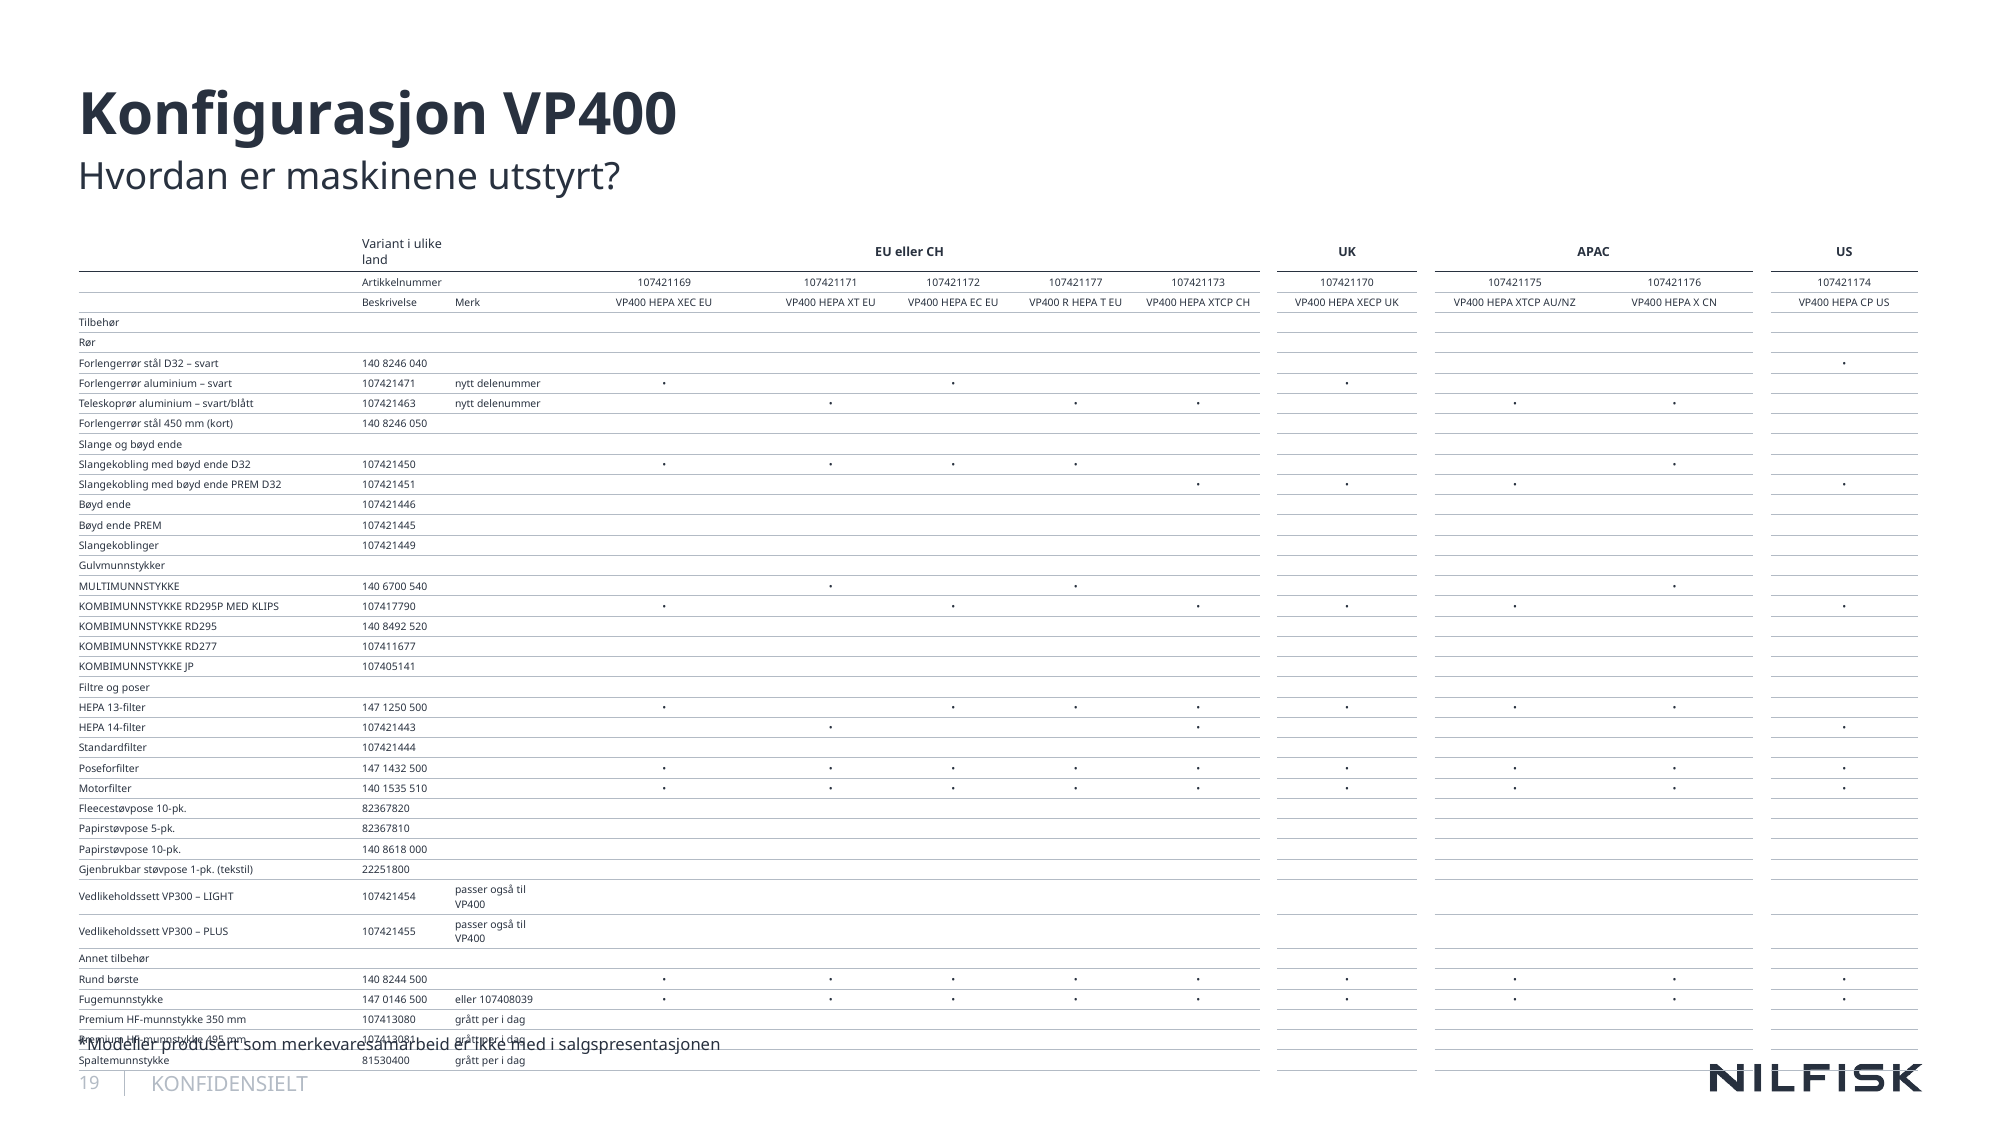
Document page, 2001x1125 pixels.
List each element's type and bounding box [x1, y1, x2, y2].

table_cell [79, 272, 1918, 1070]
table_header [79, 232, 1918, 272]
slide_number [78, 1071, 123, 1097]
text_box [77, 1033, 860, 1054]
list [78, 145, 1922, 206]
picture [1676, 1030, 1956, 1125]
footer [151, 1071, 494, 1097]
title [78, 81, 1922, 145]
